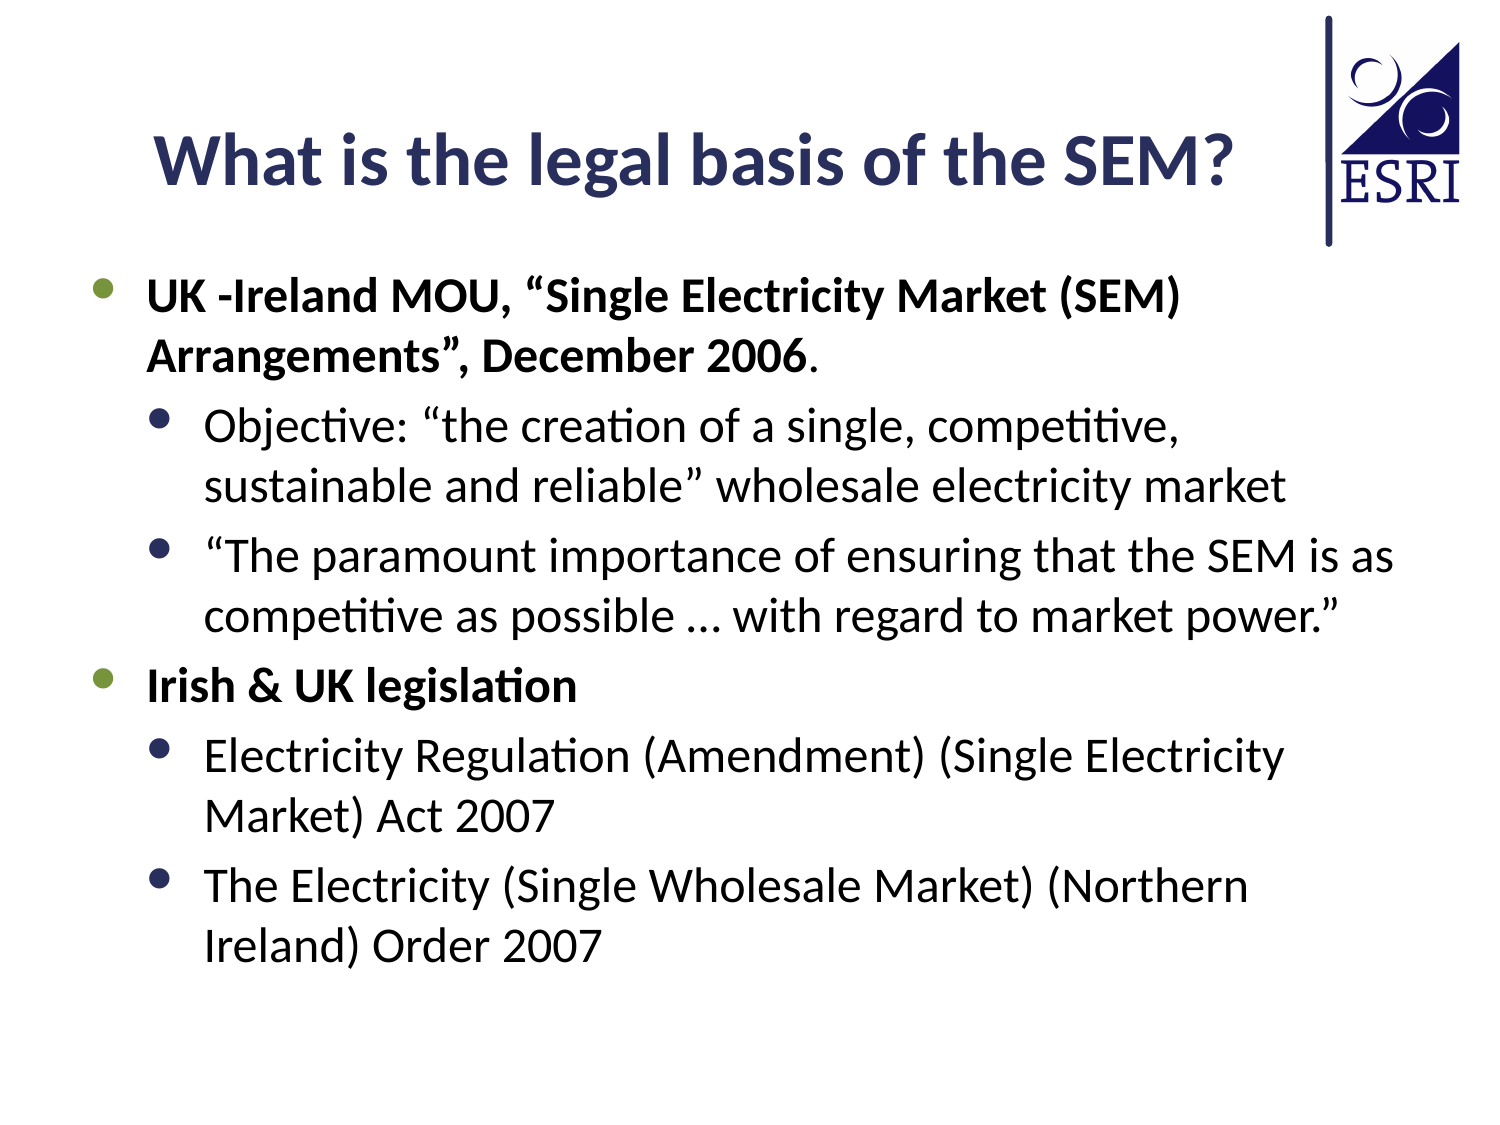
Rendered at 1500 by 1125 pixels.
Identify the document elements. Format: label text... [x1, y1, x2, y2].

title What is the legal basis of the SEM? [76, 65, 1315, 209]
picture [1339, 40, 1461, 208]
list UK -Ireland MOU, “Single Electricity Market (SEM) Arrangements”, December 2006. Objective: “the creation of a single, competitive, sustainable and reliable” wholesale electricity market “The paramount importance of ensuring that the SEM is as competitive as possible … with regard to market power.” Irish & UK legislation Electricity Regulation (Amendment) (Single Electricity Market) Act 2007 The Electricity (Single Wholesale Market) (Northern Ireland) Order 2007 [74, 255, 1426, 1071]
